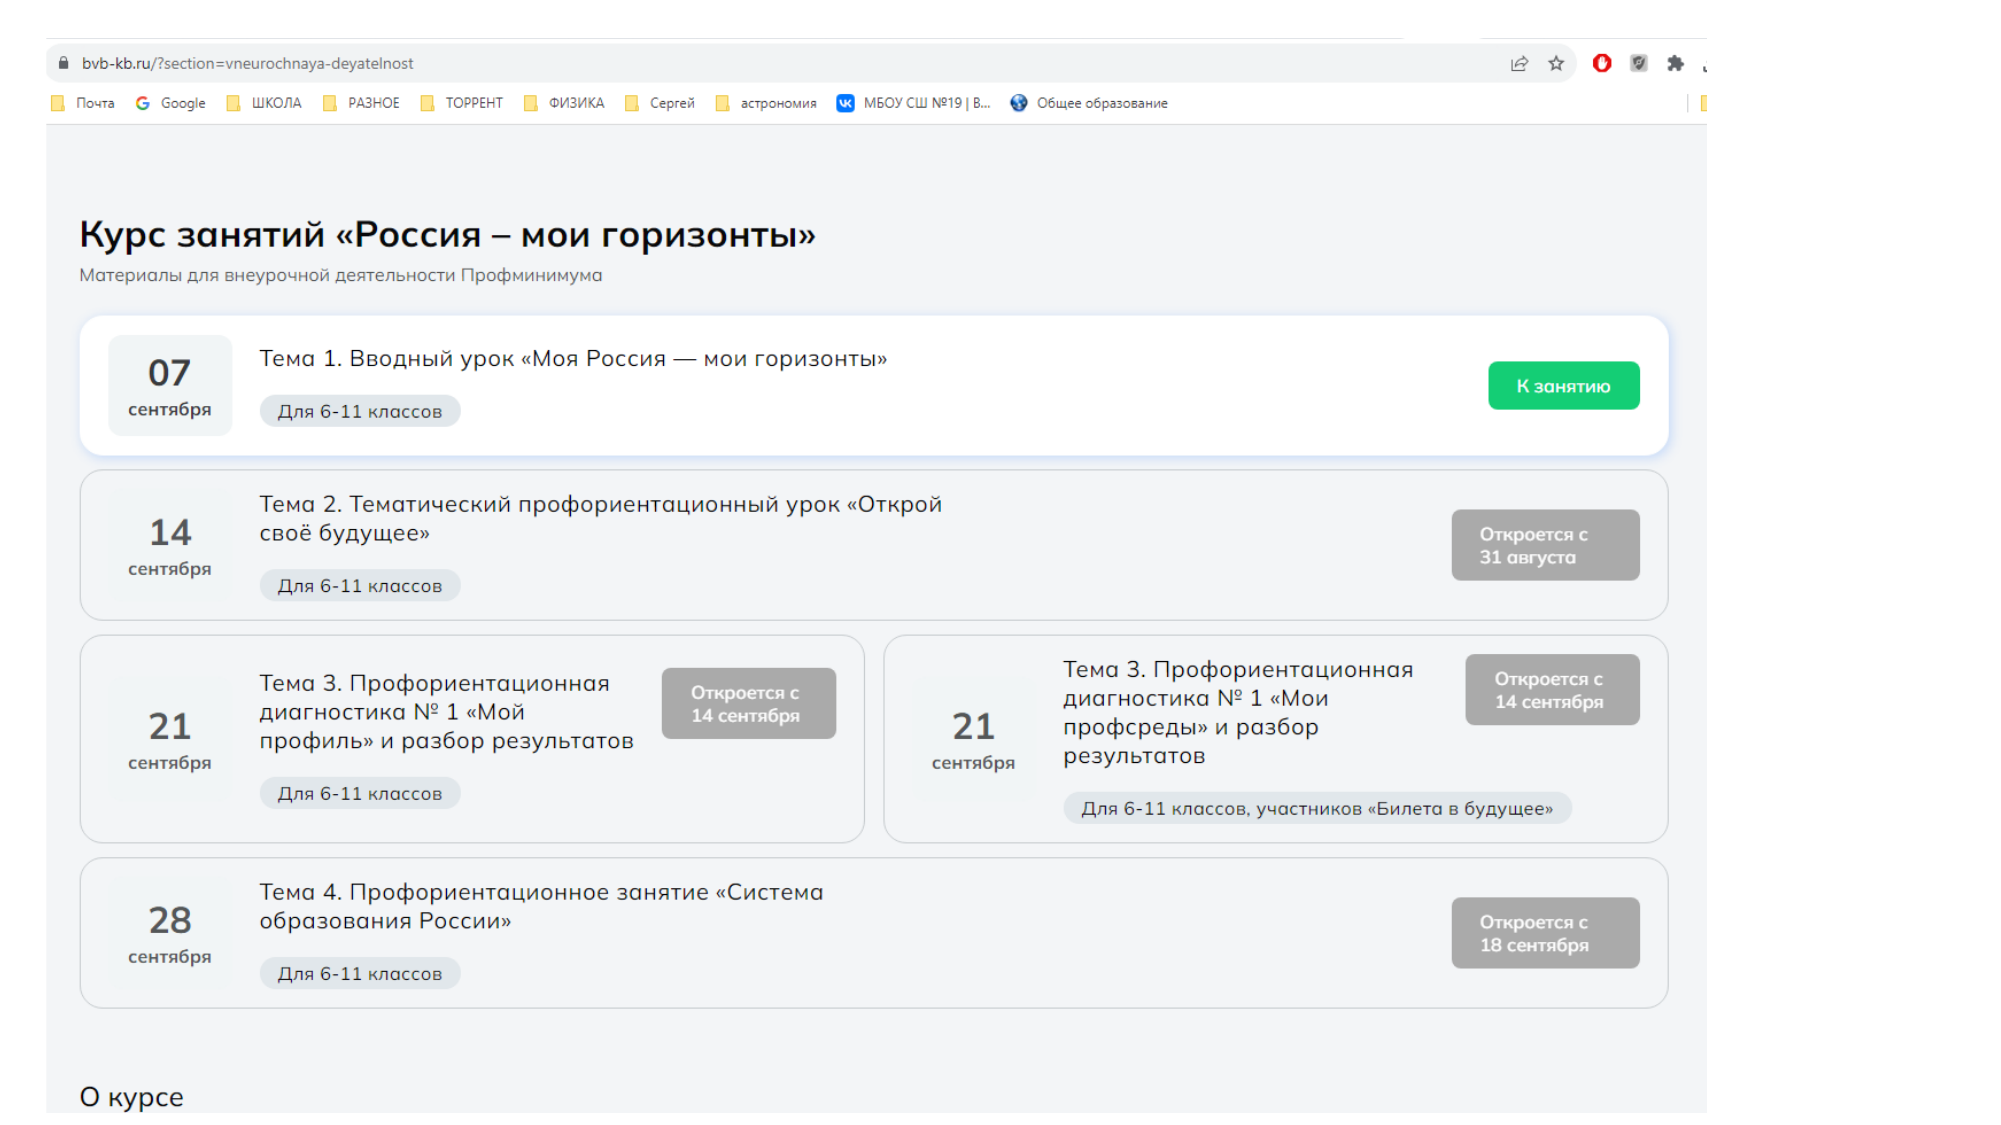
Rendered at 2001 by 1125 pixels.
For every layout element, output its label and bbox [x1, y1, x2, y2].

list [46, 38, 1707, 1113]
